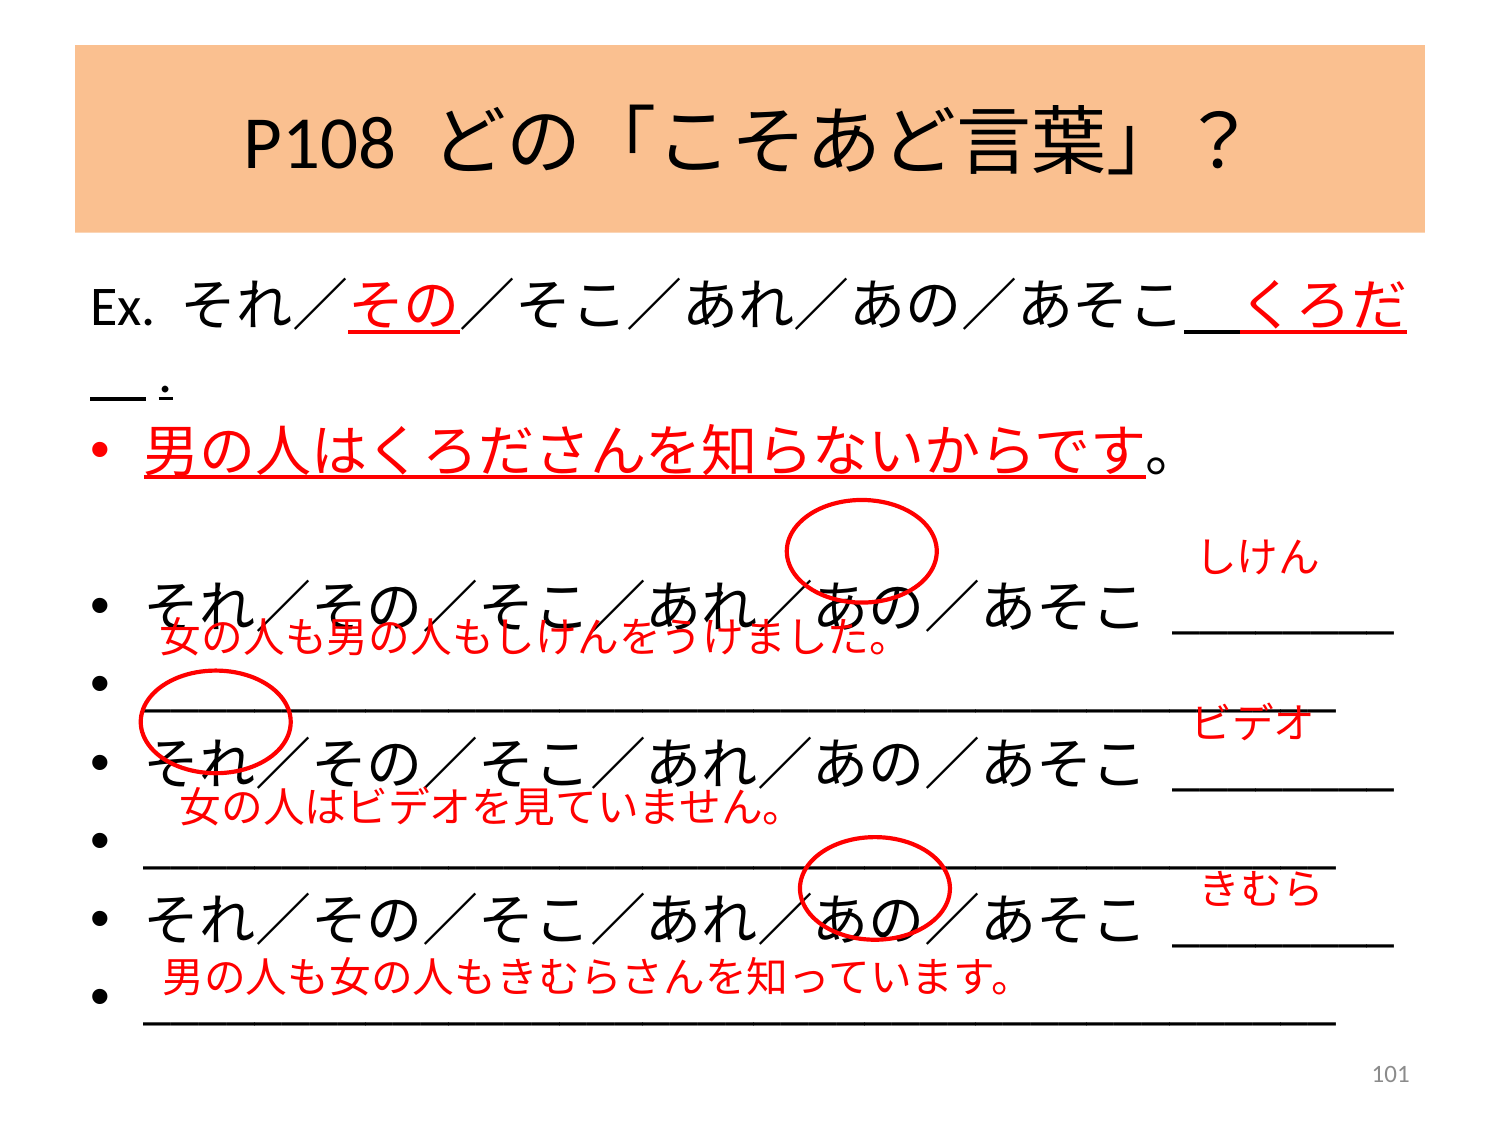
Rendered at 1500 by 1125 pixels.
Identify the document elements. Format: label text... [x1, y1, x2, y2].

list Ex. それ／その／そこ／あれ／あの／あそこ くろだ . 男の人はくろださんを知らないからです。 それ／その／そこ／あれ／あの／あそこ ________ ___________________________________________ それ／その／そこ／あれ／あの／あそこ ________ ___________________________________________ それ／その／そこ／あれ／あの／あそこ ________ ___________________________________________ [74, 262, 1426, 1043]
text_box 男の人も女の人もきむらさんを知っています。 [147, 943, 1048, 1009]
text_box きむら [1183, 855, 1339, 921]
text_box 女の人も男の人もしけんをうけました。 [145, 603, 926, 669]
title P108 どの「こそあど言葉」？ [74, 44, 1426, 233]
text_box [784, 497, 939, 603]
text_box [138, 668, 293, 773]
text_box ビデオ [1175, 689, 1331, 754]
text_box [797, 835, 953, 942]
slide_number 101 [1074, 1042, 1425, 1103]
text_box 女の人はビデオを見ていません。 [164, 773, 820, 838]
text_box しけん [1180, 523, 1336, 589]
